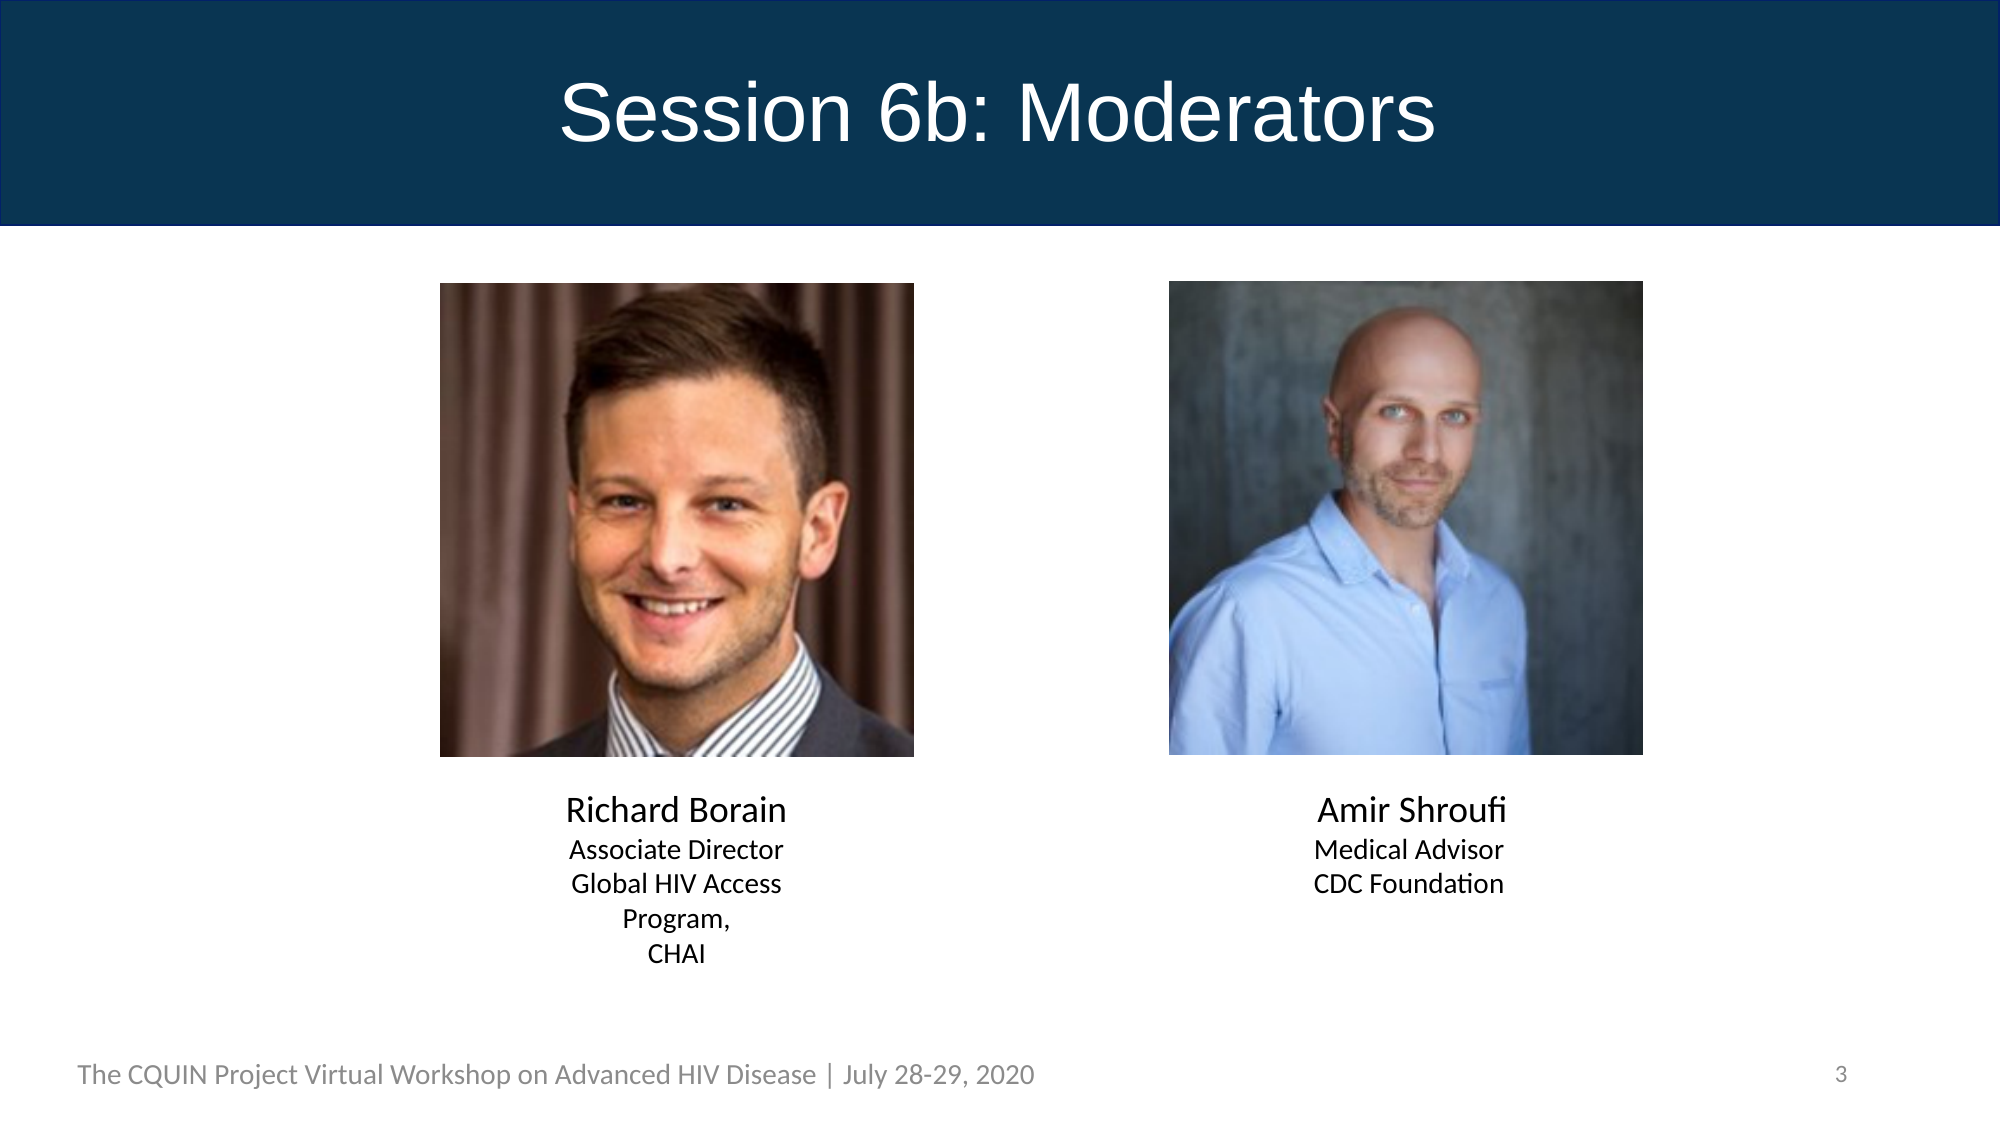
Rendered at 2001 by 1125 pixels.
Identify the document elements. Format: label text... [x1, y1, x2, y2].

slide_number 3 [1412, 1042, 1863, 1103]
text_box Amir Shroufi Medical Advisor CDC Foundation [1242, 777, 1582, 908]
title Session 6b: Moderators [135, 52, 1861, 178]
picture [1169, 281, 1643, 755]
text_box The CQUIN Project Virtual Workshop on Advanced HIV Disease | July 28-29, 2020 [62, 1042, 1080, 1103]
picture [440, 283, 914, 757]
text_box Richard Borain Associate Director Global HIV Access Program, CHAI [507, 777, 847, 978]
